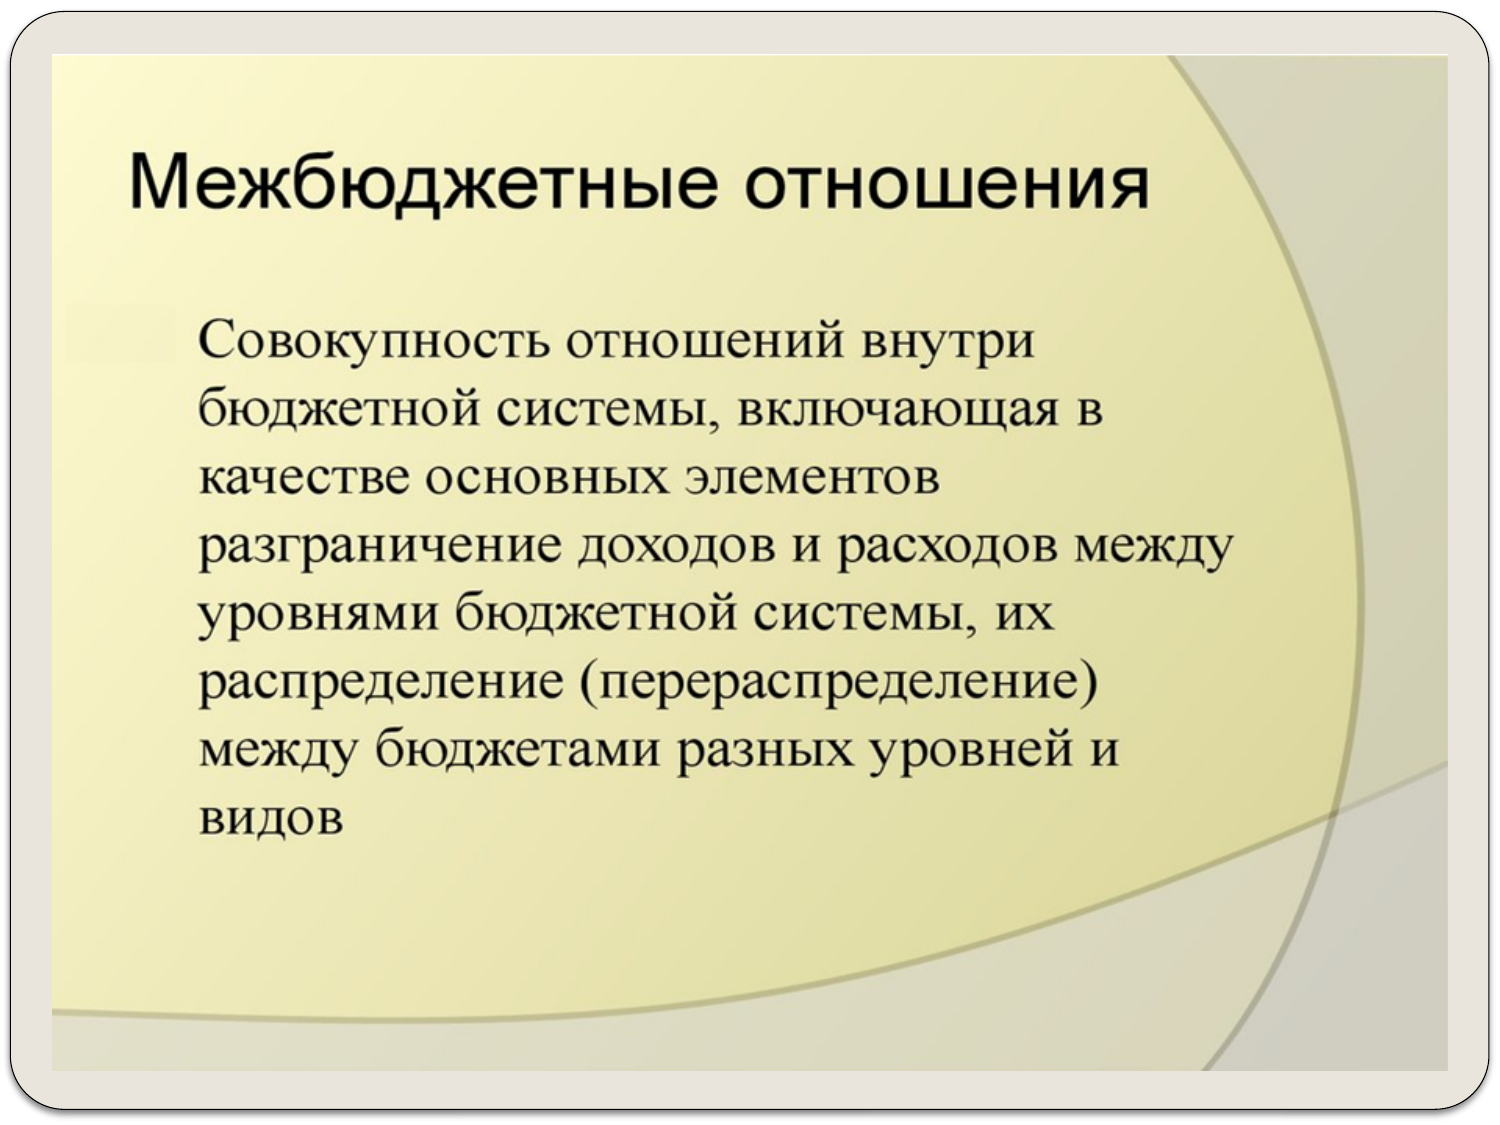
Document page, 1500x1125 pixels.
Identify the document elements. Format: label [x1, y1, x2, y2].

picture [52, 54, 1448, 1071]
